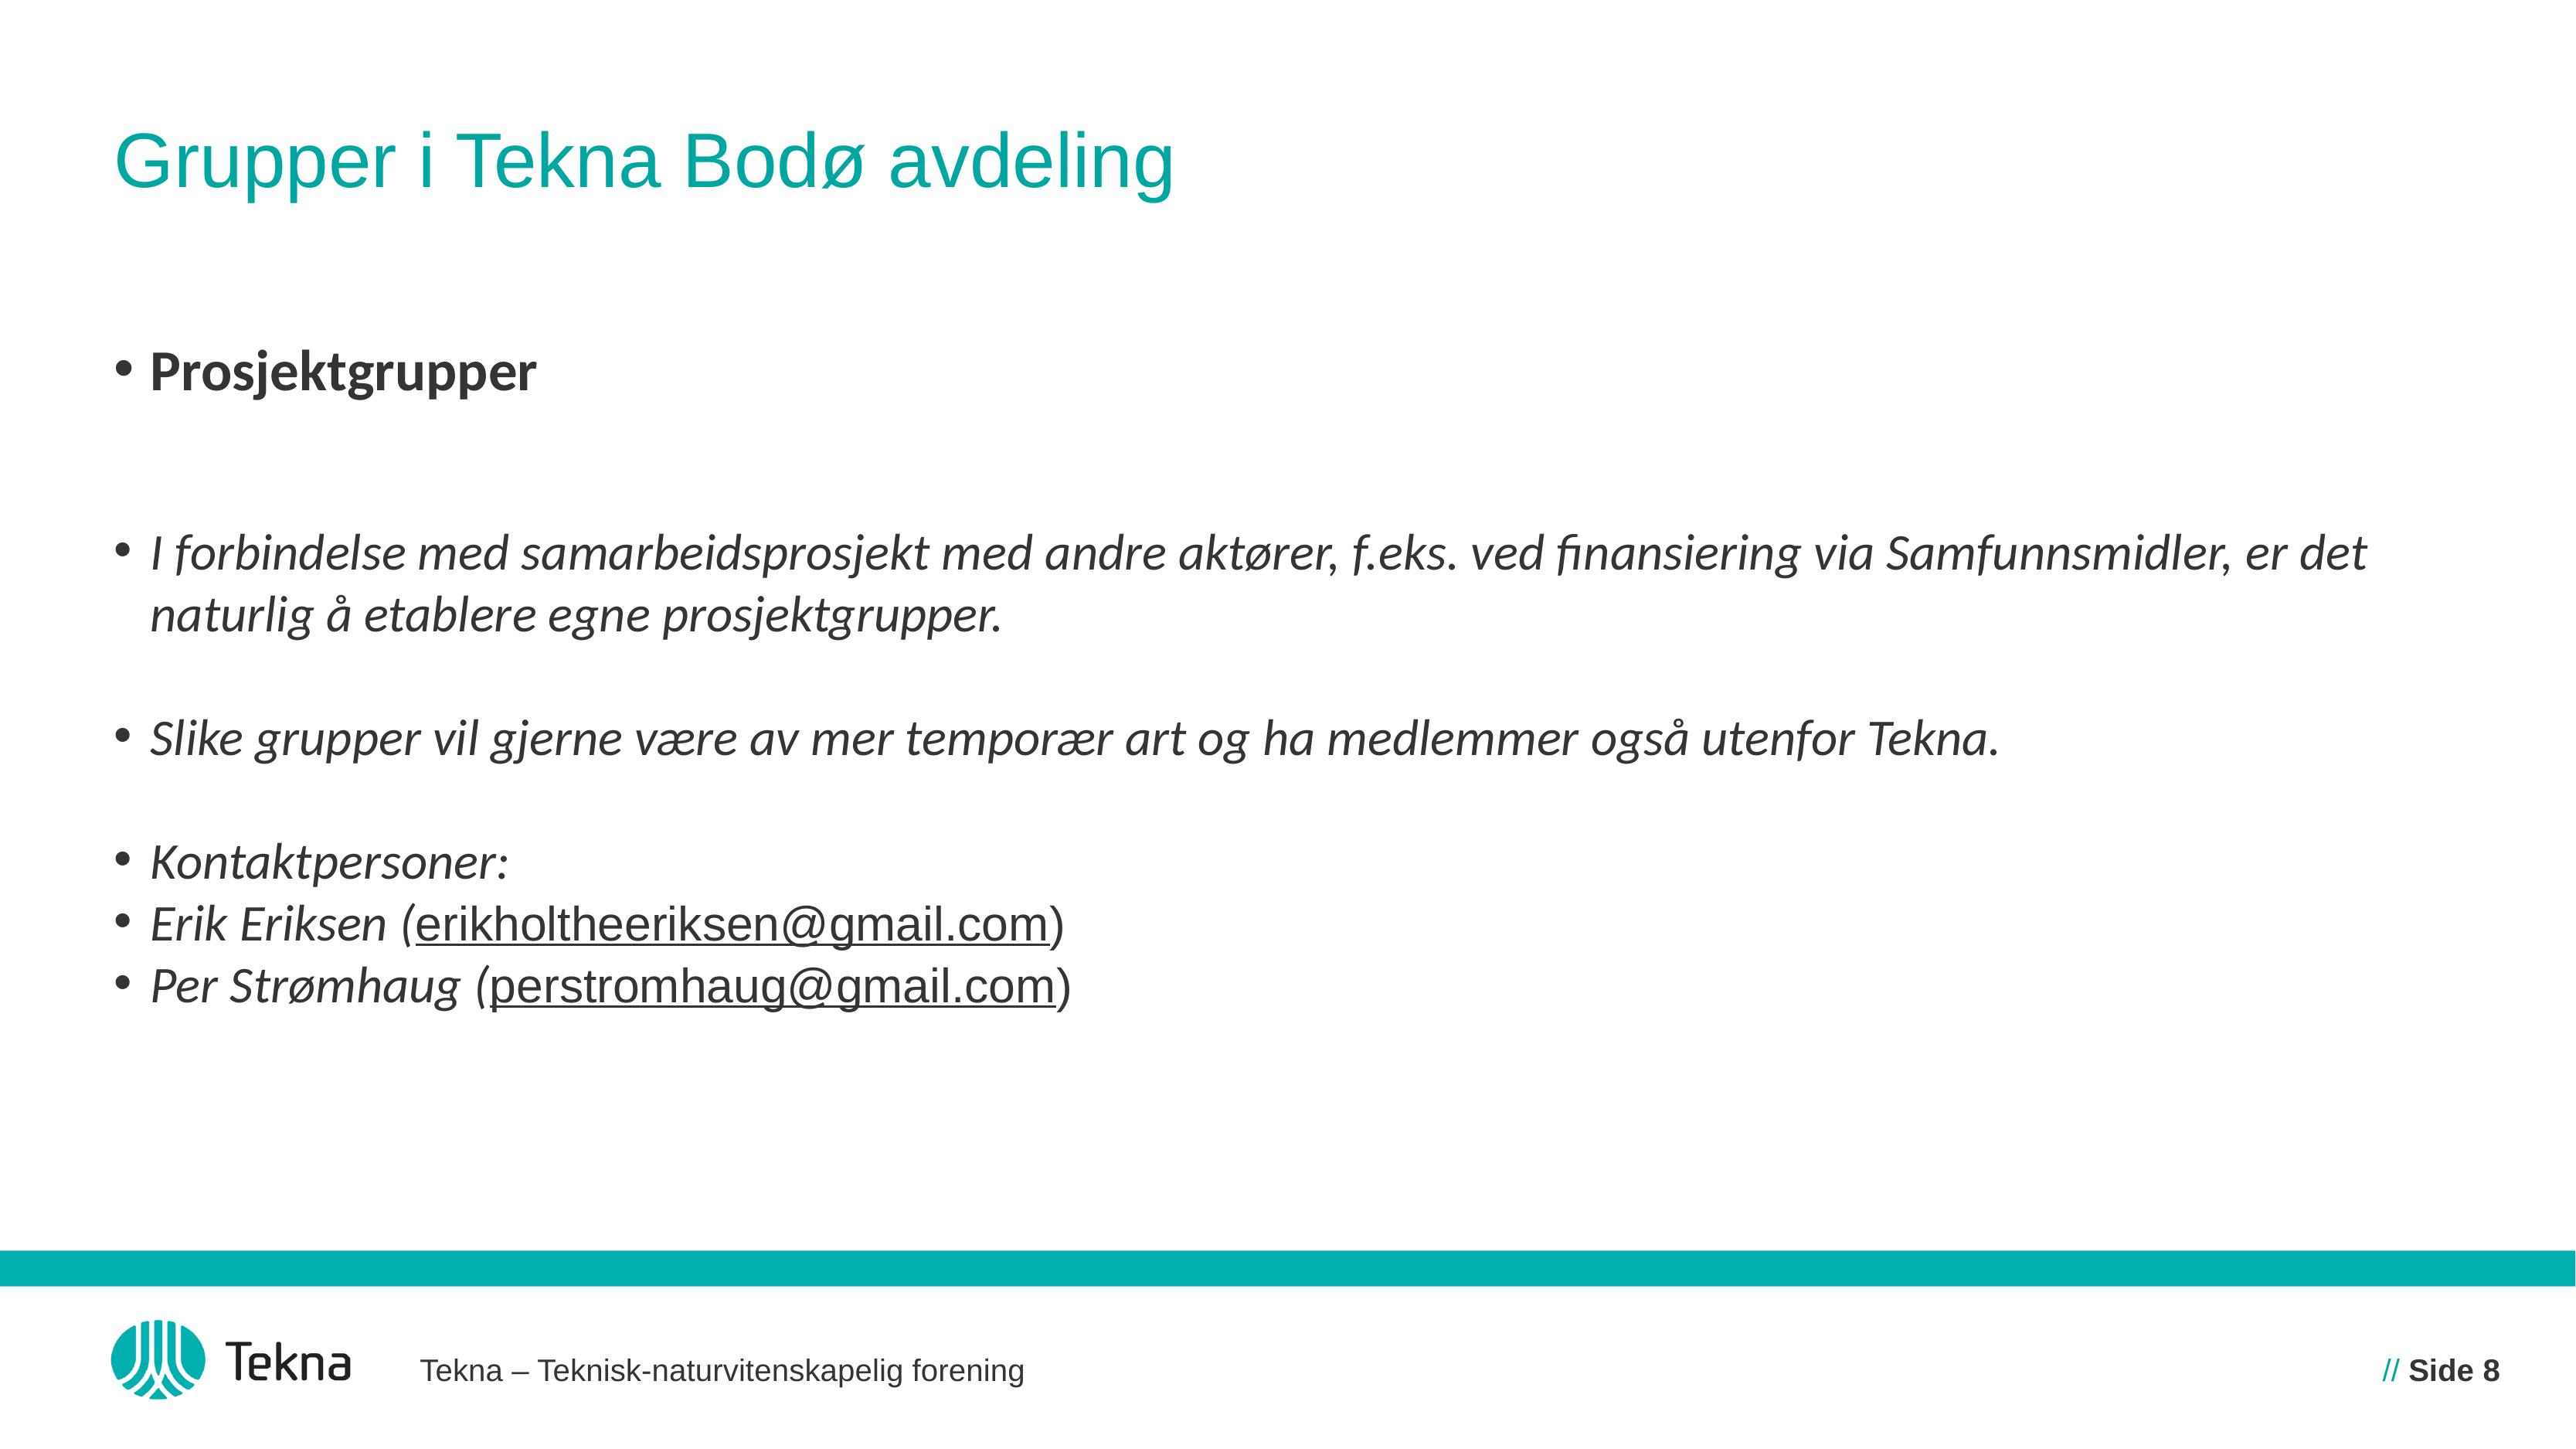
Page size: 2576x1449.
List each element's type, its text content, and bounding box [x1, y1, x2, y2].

footer Tekna – Teknisk-naturvitenskapelig forening [420, 1349, 1561, 1389]
title Grupper i Tekna Bodø avdeling [114, 110, 2500, 301]
picture [0, 1250, 2576, 1449]
list Prosjektgrupper I forbindelse med samarbeidsprosjekt med andre aktører, f.eks. ved finansiering via Samfunnsmidler, er det naturlig å etablere egne prosjektgrupper. Slike grupper vil gjerne være av mer temporær art og ha medlemmer også utenfor Tekna. Kontaktpersoner: Erik Eriksen (erikholtheeriksen@gmail.com) Per Strømhaug (perstromhaug@gmail.com) [114, 332, 2500, 1191]
slide_number // Side 8 [2317, 1349, 2500, 1389]
